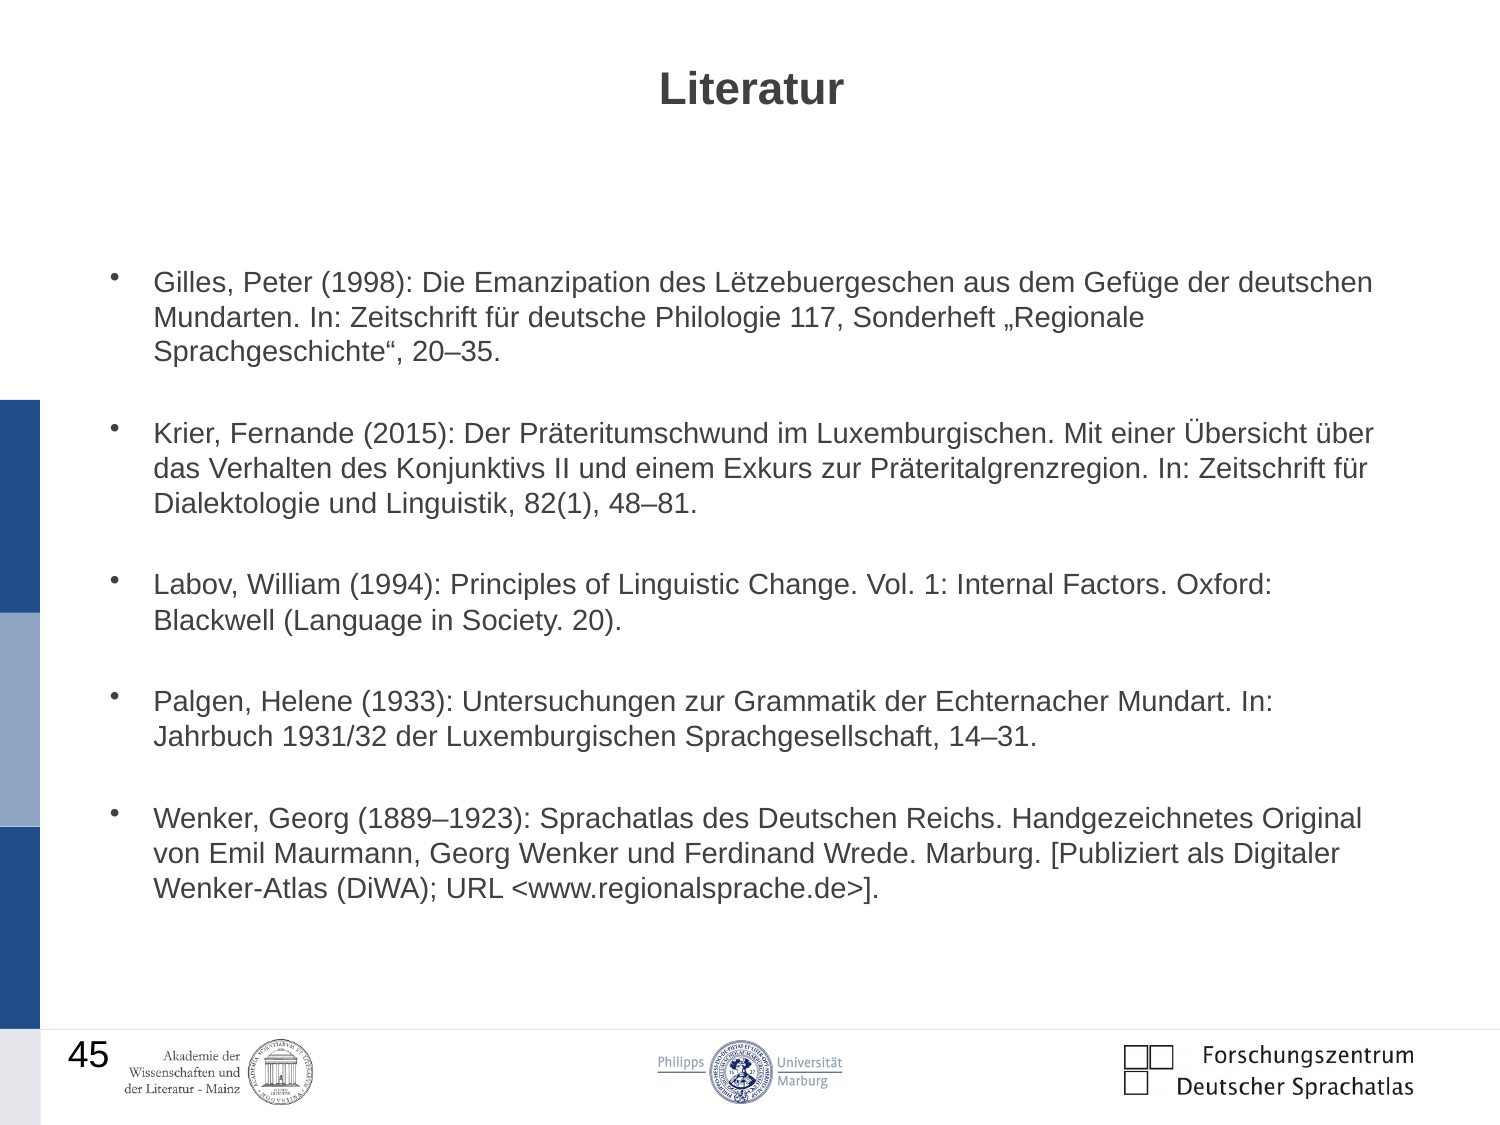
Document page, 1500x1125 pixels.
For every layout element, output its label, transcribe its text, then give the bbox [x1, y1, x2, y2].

picture [124, 1101, 313, 1105]
list Gilles, Peter (1998): Die Emanzipation des Lëtzebuergeschen aus dem Gefüge der deutschen Mundarten. In: Zeitschrift für deutsche Philologie 117, Sonderheft „Regionale Sprachgeschichte“, 20–35. Krier, Fernande (2015): Der Präteritumschwund im Luxemburgischen. Mit einer Übersicht über das Verhalten des Konjunktivs II und einem Exkurs zur Präteritalgrenzregion. In: Zeitschrift für Dialektologie und Linguistik, 82(1), 48–81. Labov, William (1994): Principles of Linguistic Change. Vol. 1: Internal Factors. Oxford: Blackwell (Language in Society. 20). Palgen, Helene (1933): Untersuchungen zur Grammatik der Echternacher Mundart. In: Jahrbuch 1931/32 der Luxemburgischen Sprachgesellschaft, 14–31. Wenker, Georg (1889–1923): Sprachatlas des Deutschen Reichs. Handgezeichnetes Original von Emil Maurmann, Georg Wenker und Ferdinand Wrede. Marburg. [Publiziert als Digitaler Wenker-Atlas (DiWA); URL <www.regionalsprache.de>]. [64, 255, 1416, 988]
title Literatur [76, 0, 1427, 173]
slide_number 45 [53, 1022, 404, 1101]
picture [1124, 1045, 1413, 1099]
